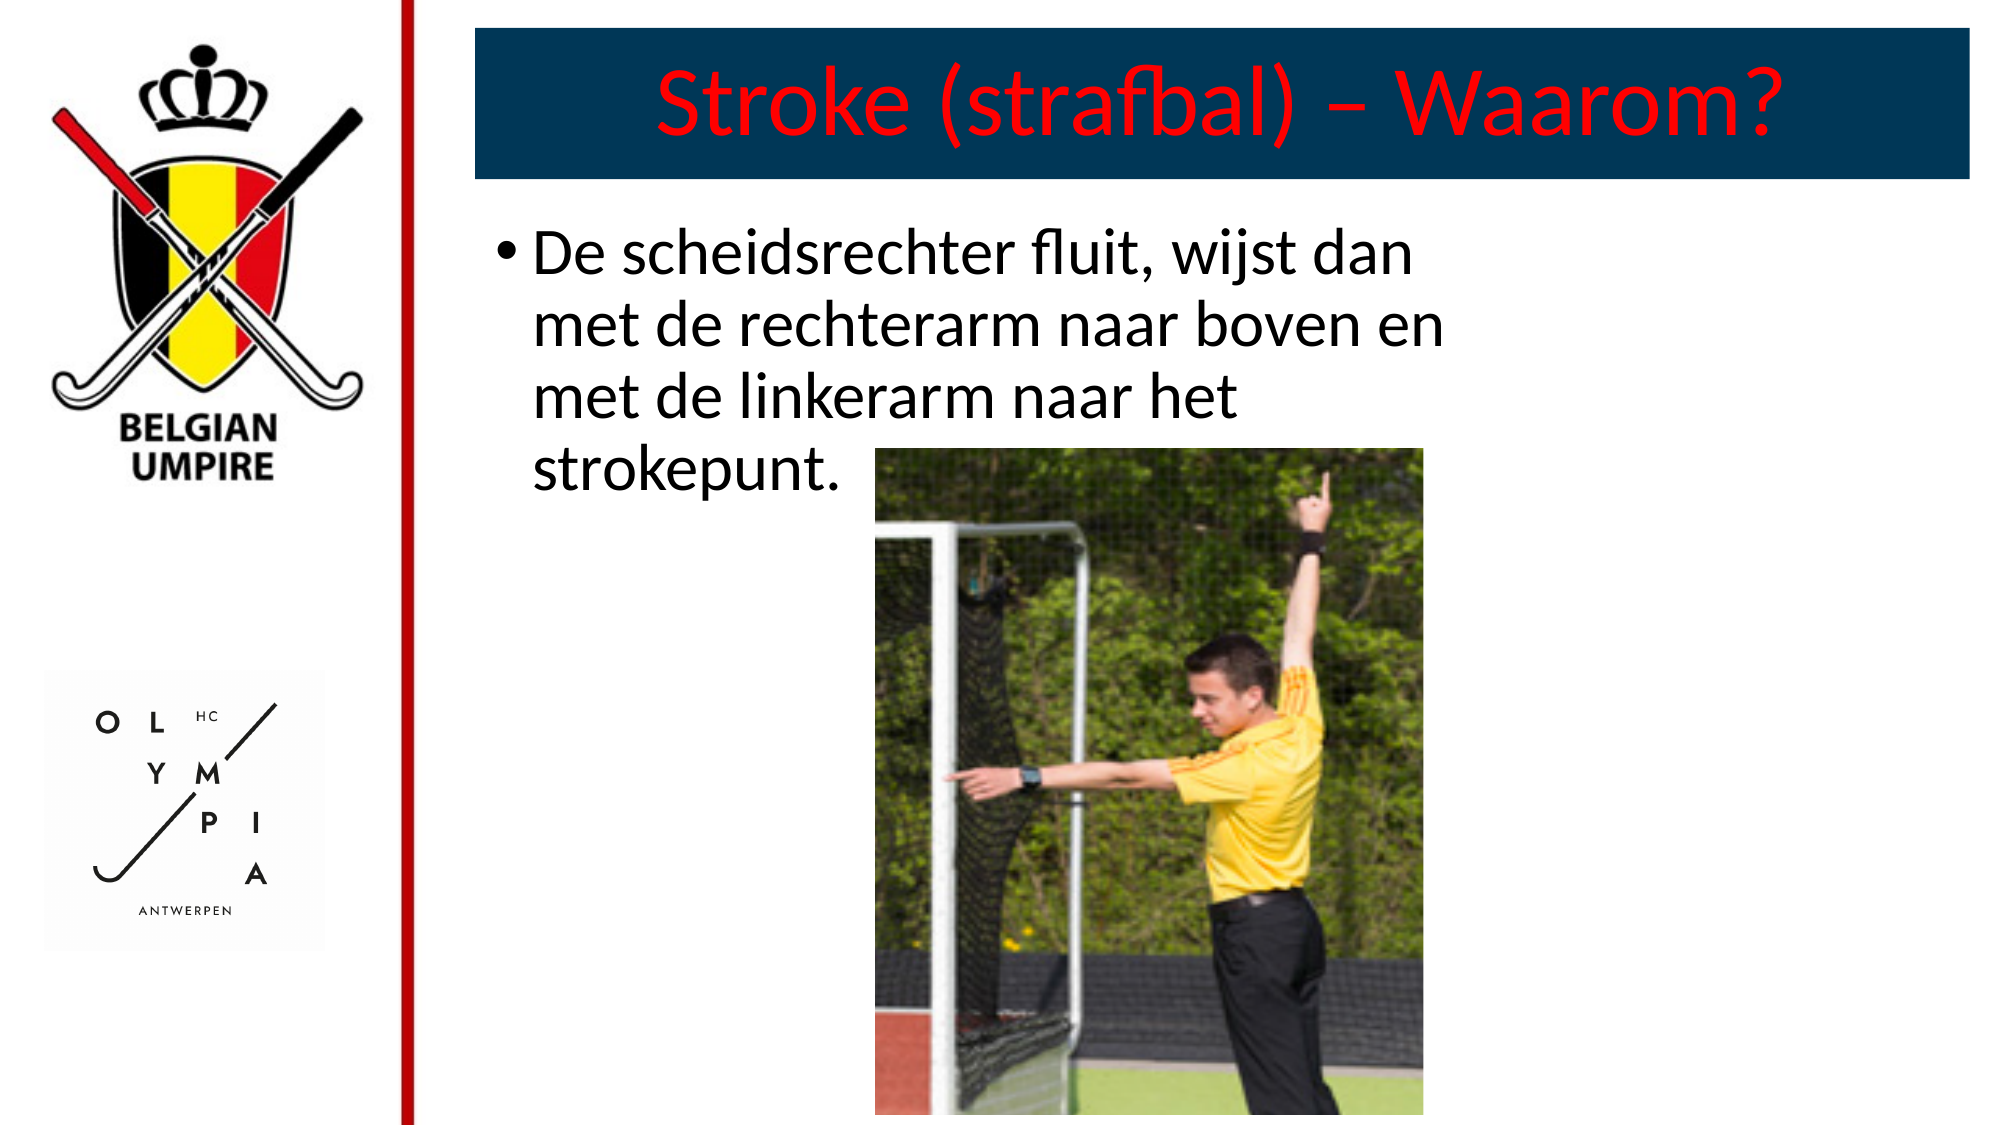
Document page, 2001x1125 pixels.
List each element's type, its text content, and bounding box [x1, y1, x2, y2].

list De scheidsrechter fluit, wijst dan met de rechterarm naar boven en met de linkerarm naar het strokepunt. [480, 209, 1513, 617]
title Stroke (strafbal) – Waarom? [475, 27, 1970, 180]
picture [0, 0, 2001, 1125]
